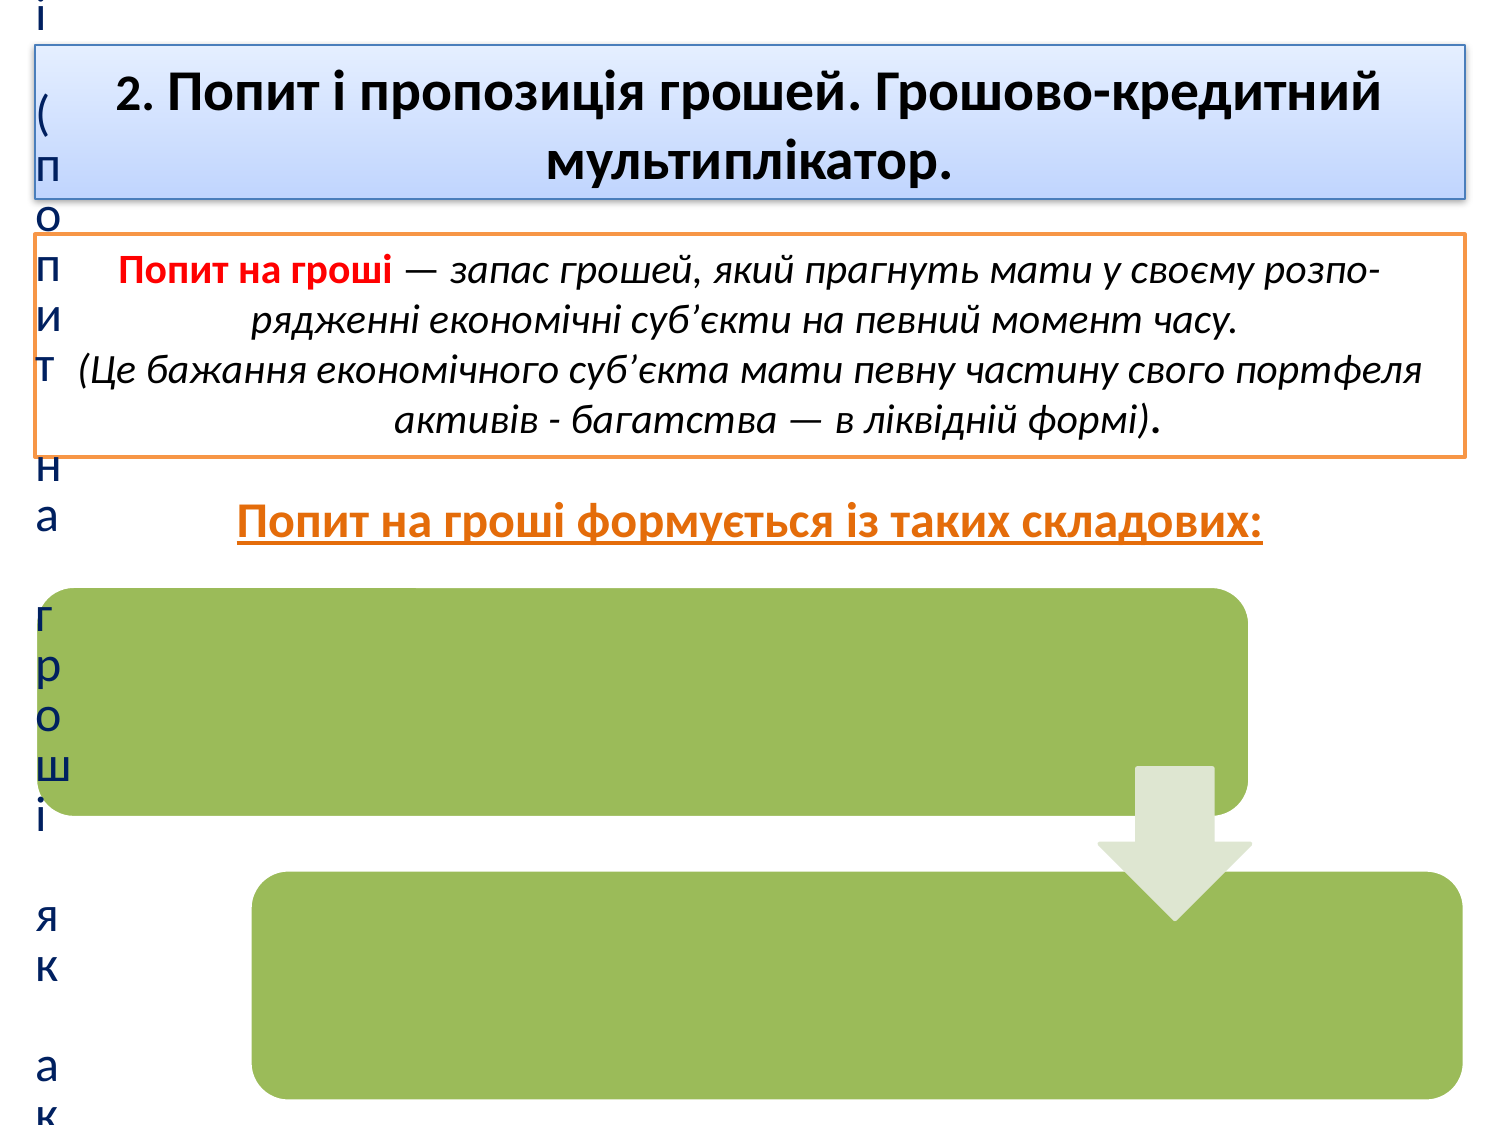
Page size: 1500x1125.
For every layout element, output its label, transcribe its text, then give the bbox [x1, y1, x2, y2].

list Попит на гроші — запас грошей, який прагнуть мати у своєму розпо- рядженні економічні суб’єкти на певний момент часу. (Це бажання економічного суб’єкта мати певну частину свого портфеля активів - багатства — в ліквідній формі). [33, 232, 1467, 459]
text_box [34, 585, 1466, 1102]
text_box Попит на гроші формується із таких складових: [33, 478, 1467, 576]
title 2. Попит і пропозиція грошей. Грошово-кредитний мультиплікатор. [34, 44, 1466, 200]
